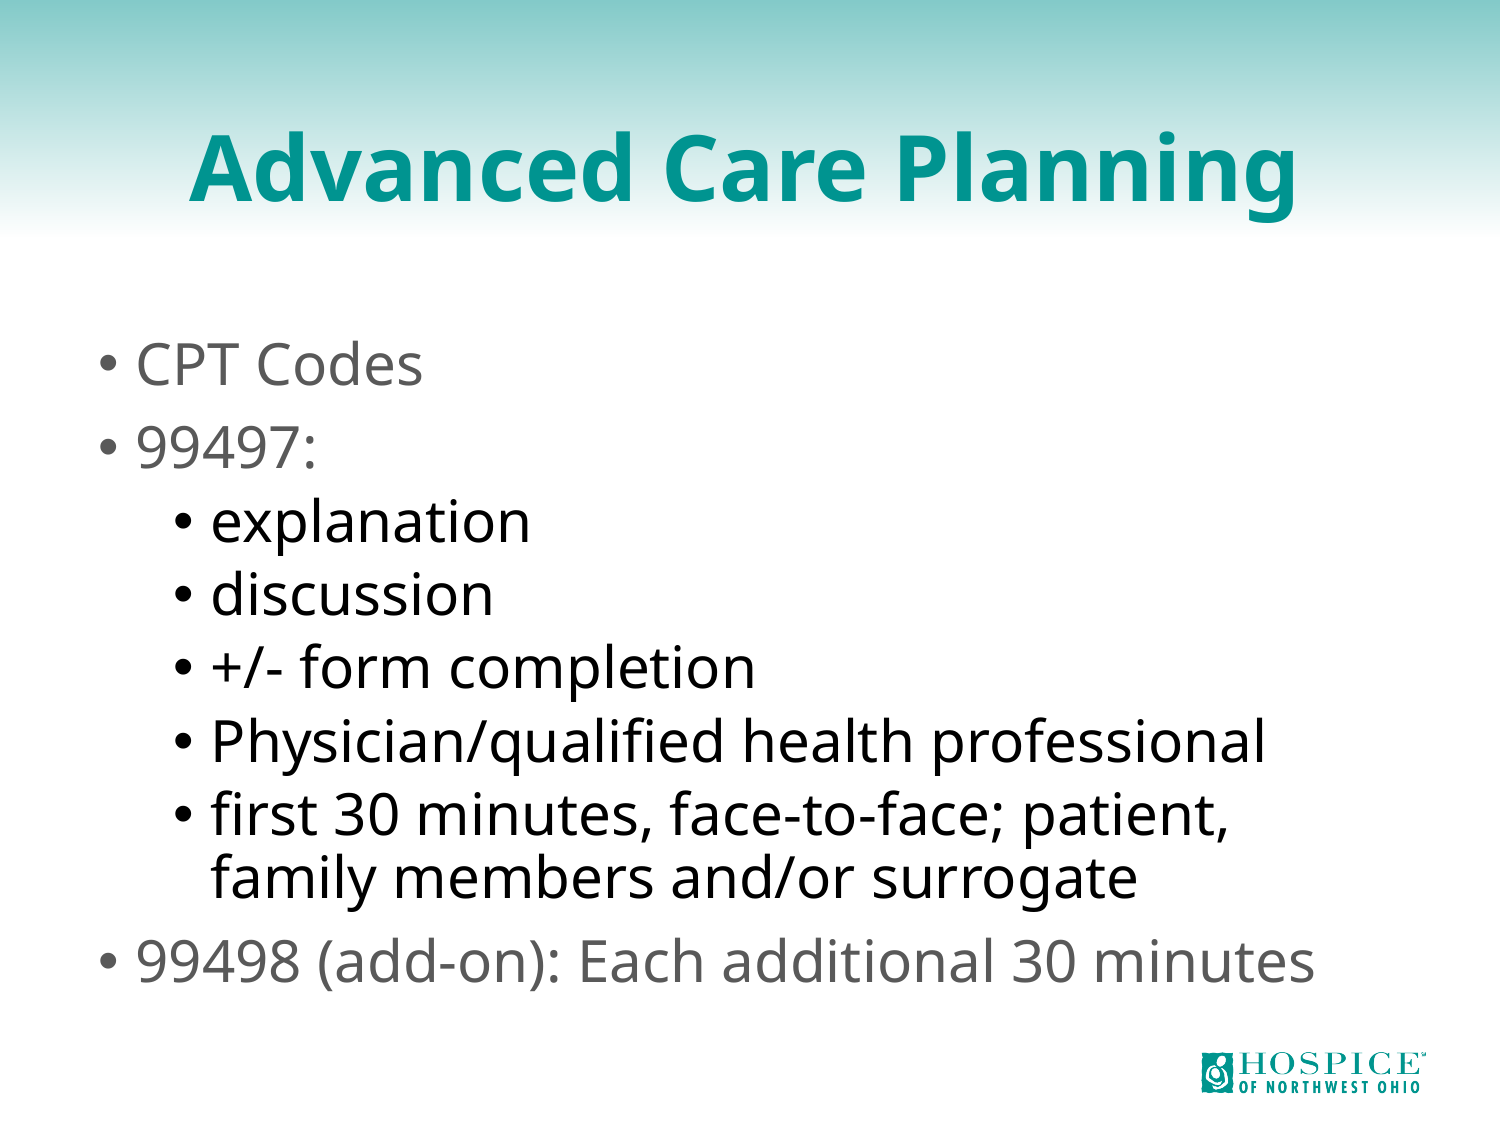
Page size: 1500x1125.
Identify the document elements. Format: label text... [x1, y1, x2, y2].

picture [0, 0, 1500, 1125]
title Advanced Care Planning [35, 115, 1455, 328]
list CPT Codes 99497: explanation discussion +/- form completion Physician/qualified health professional first 30 minutes, face-to-face; patient, family members and/or surrogate 99498 (add-on): Each additional 30 minutes [83, 327, 1394, 1043]
